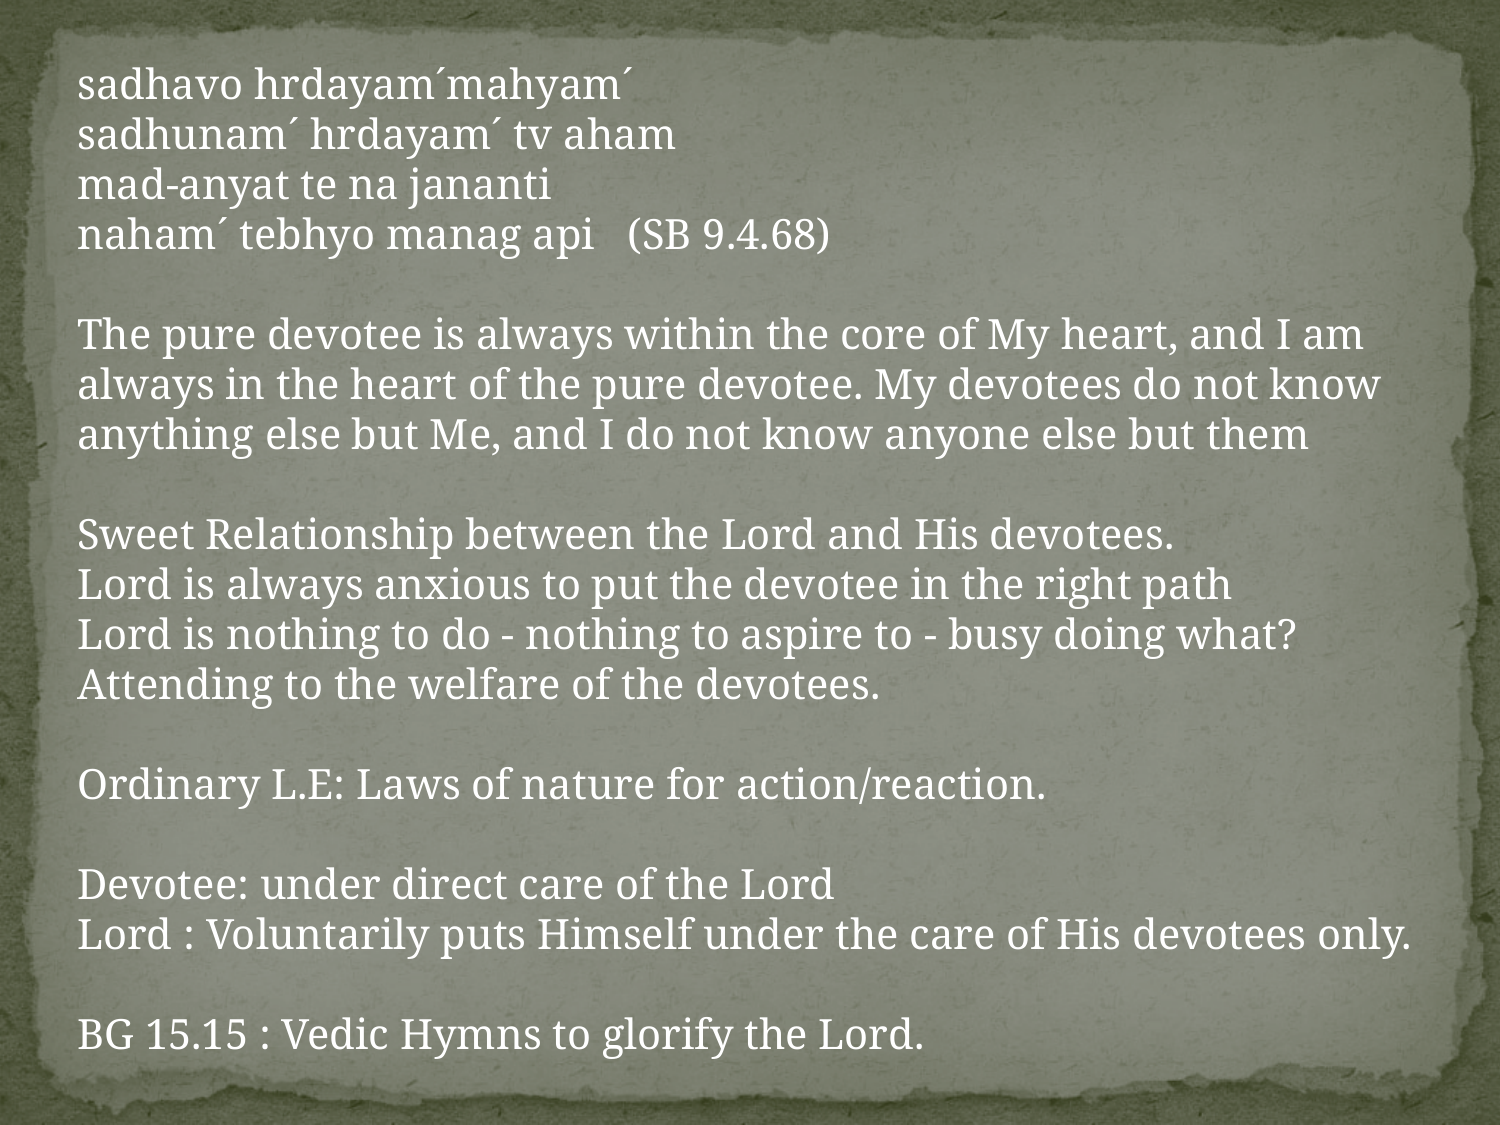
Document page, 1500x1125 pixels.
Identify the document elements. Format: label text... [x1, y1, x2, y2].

text_box sadhavo hrdayam´mahyam´ sadhunam´ hrdayam´ tv aham mad-anyat te na jananti naham´ tebhyo manag api (SB 9.4.68) The pure devotee is always within the core of My heart, and I am always in the heart of the pure devotee. My devotees do not know anything else but Me, and I do not know anyone else but them Sweet Relationship between the Lord and His devotees. Lord is always anxious to put the devotee in the right path Lord is nothing to do - nothing to aspire to - busy doing what? Attending to the welfare of the devotees. Ordinary L.E: Laws of nature for action/reaction. Devotee: under direct care of the Lord Lord : Voluntarily puts Himself under the care of His devotees only. BG 15.15 : Vedic Hymns to glorify the Lord. [62, 50, 1450, 1116]
